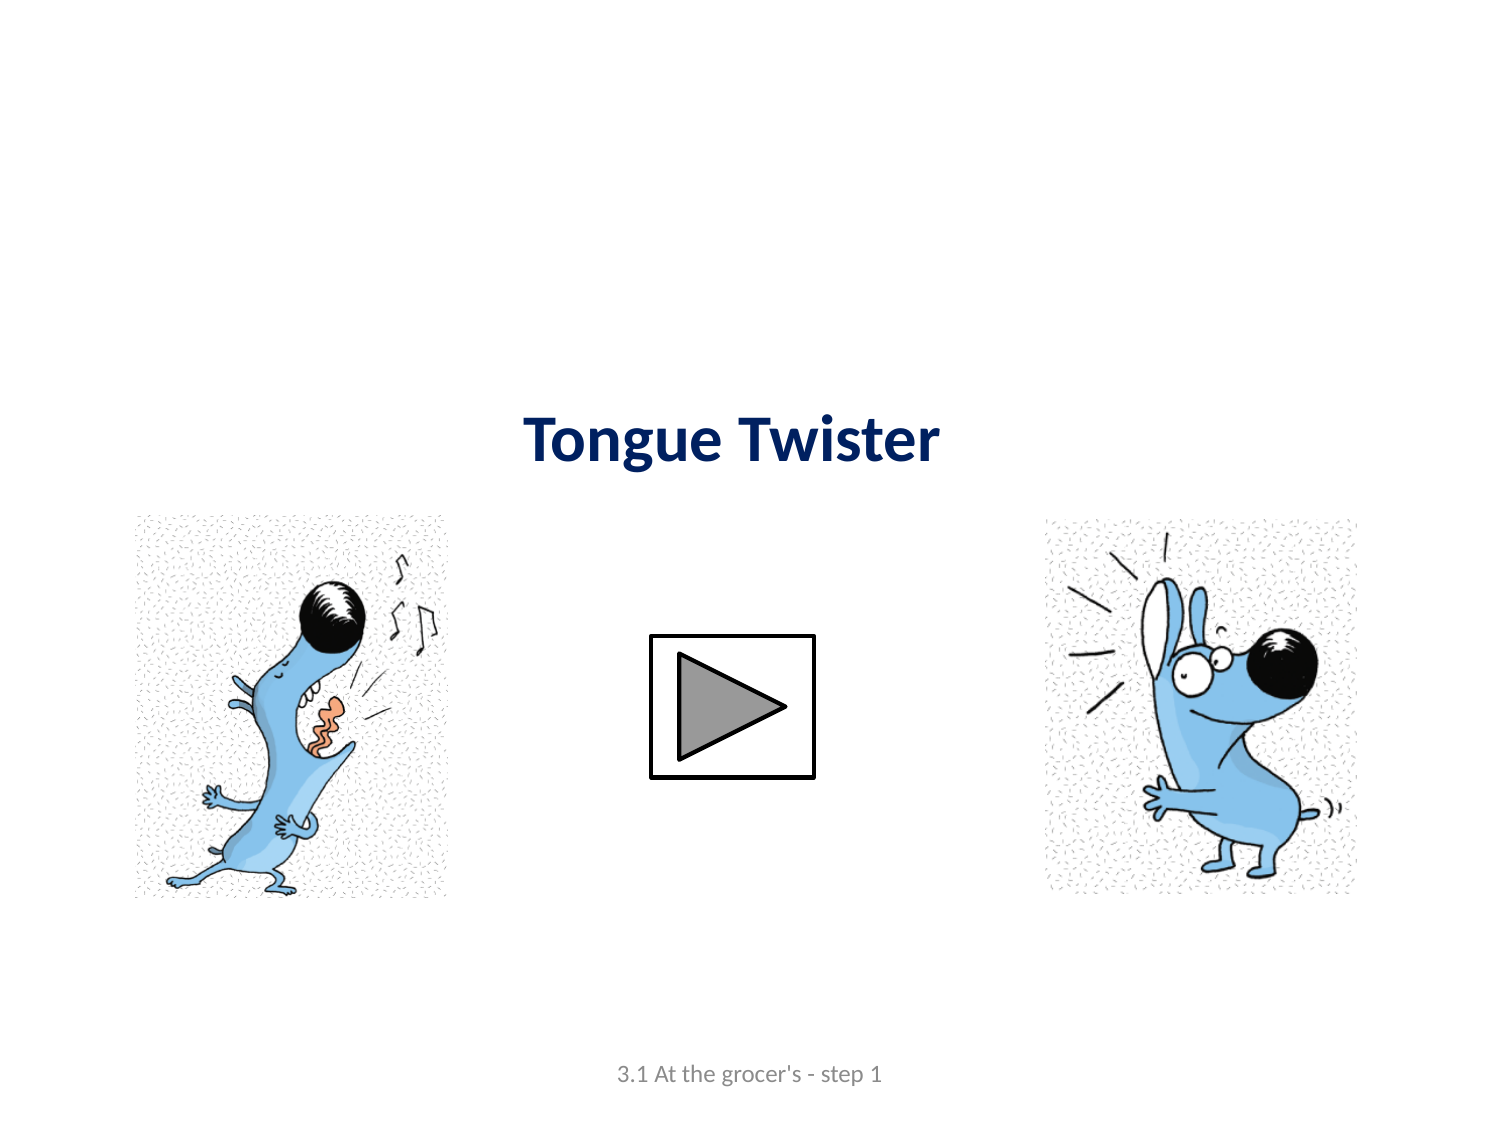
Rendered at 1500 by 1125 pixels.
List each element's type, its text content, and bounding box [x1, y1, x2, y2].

footer 3.1 At the grocer's - step 1 [512, 1042, 988, 1103]
text_box [649, 634, 816, 780]
text_box Tongue Twister [247, 387, 1217, 483]
picture [135, 514, 448, 899]
picture [1045, 519, 1357, 894]
